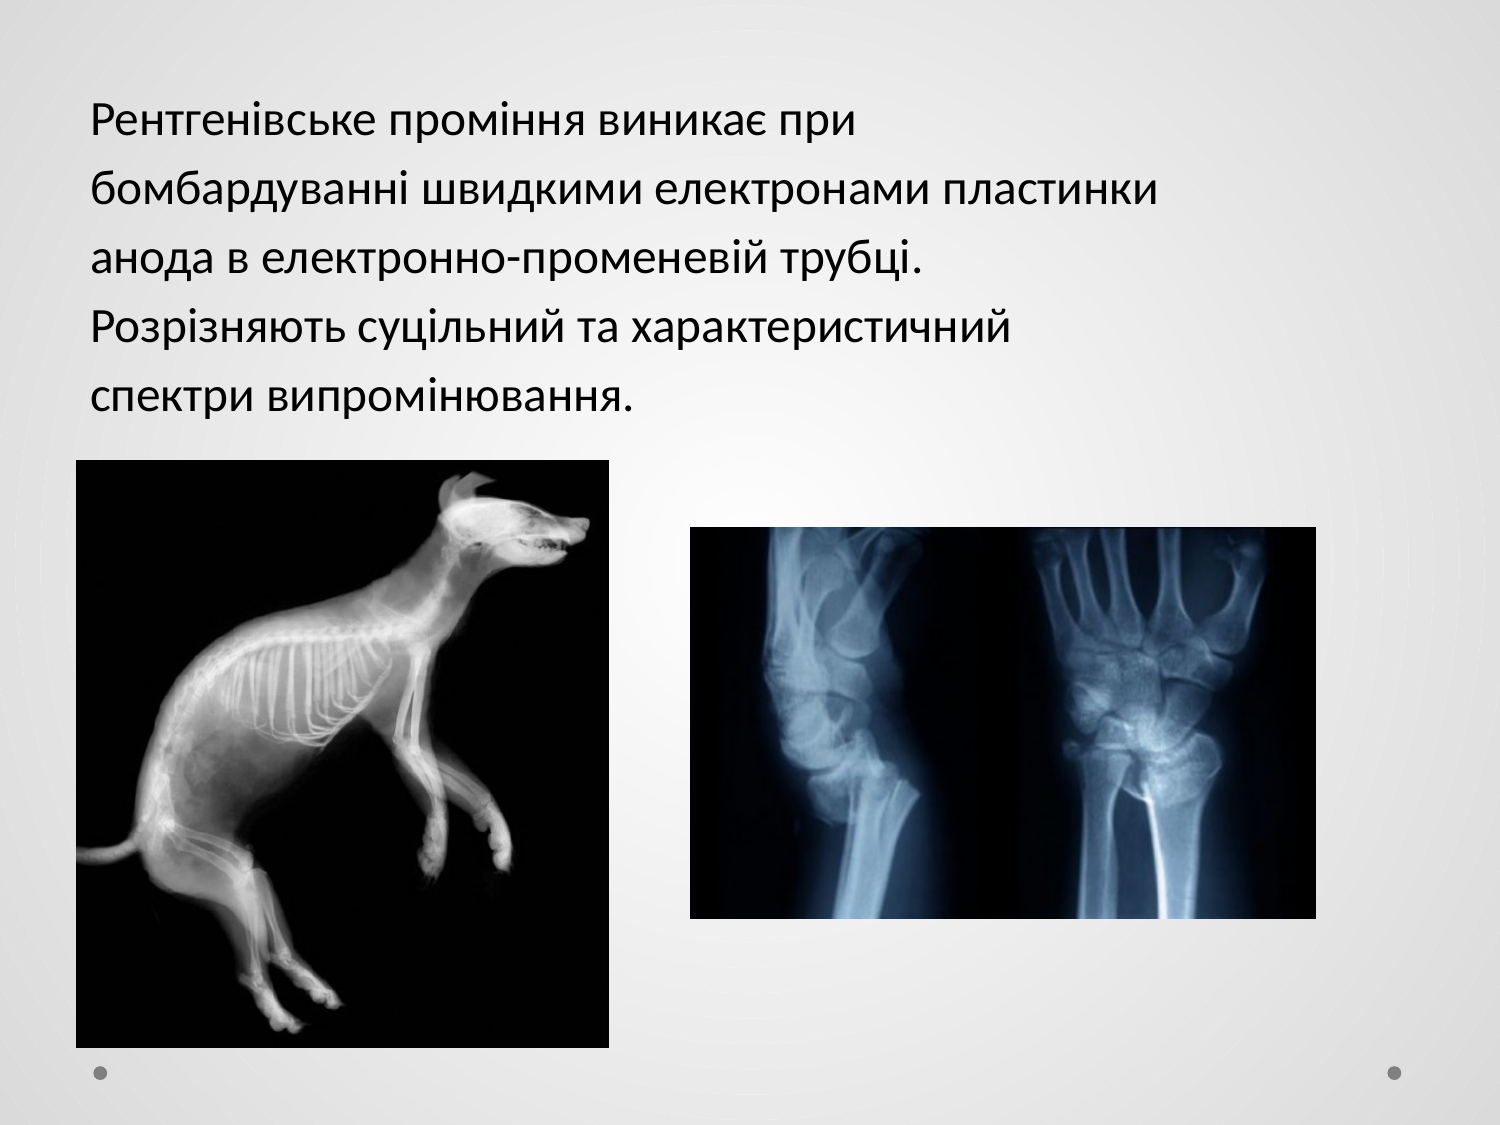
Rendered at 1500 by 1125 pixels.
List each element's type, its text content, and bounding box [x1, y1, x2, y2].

picture [76, 460, 609, 1048]
list Рентгенівське проміння виникає при бомбардуванні швидкими електронами пластинки анода в електронно-променевій трубці. Розрізняють суцільний та характеристичний спектри випромінювання. [75, 78, 1447, 433]
picture [690, 527, 1317, 919]
